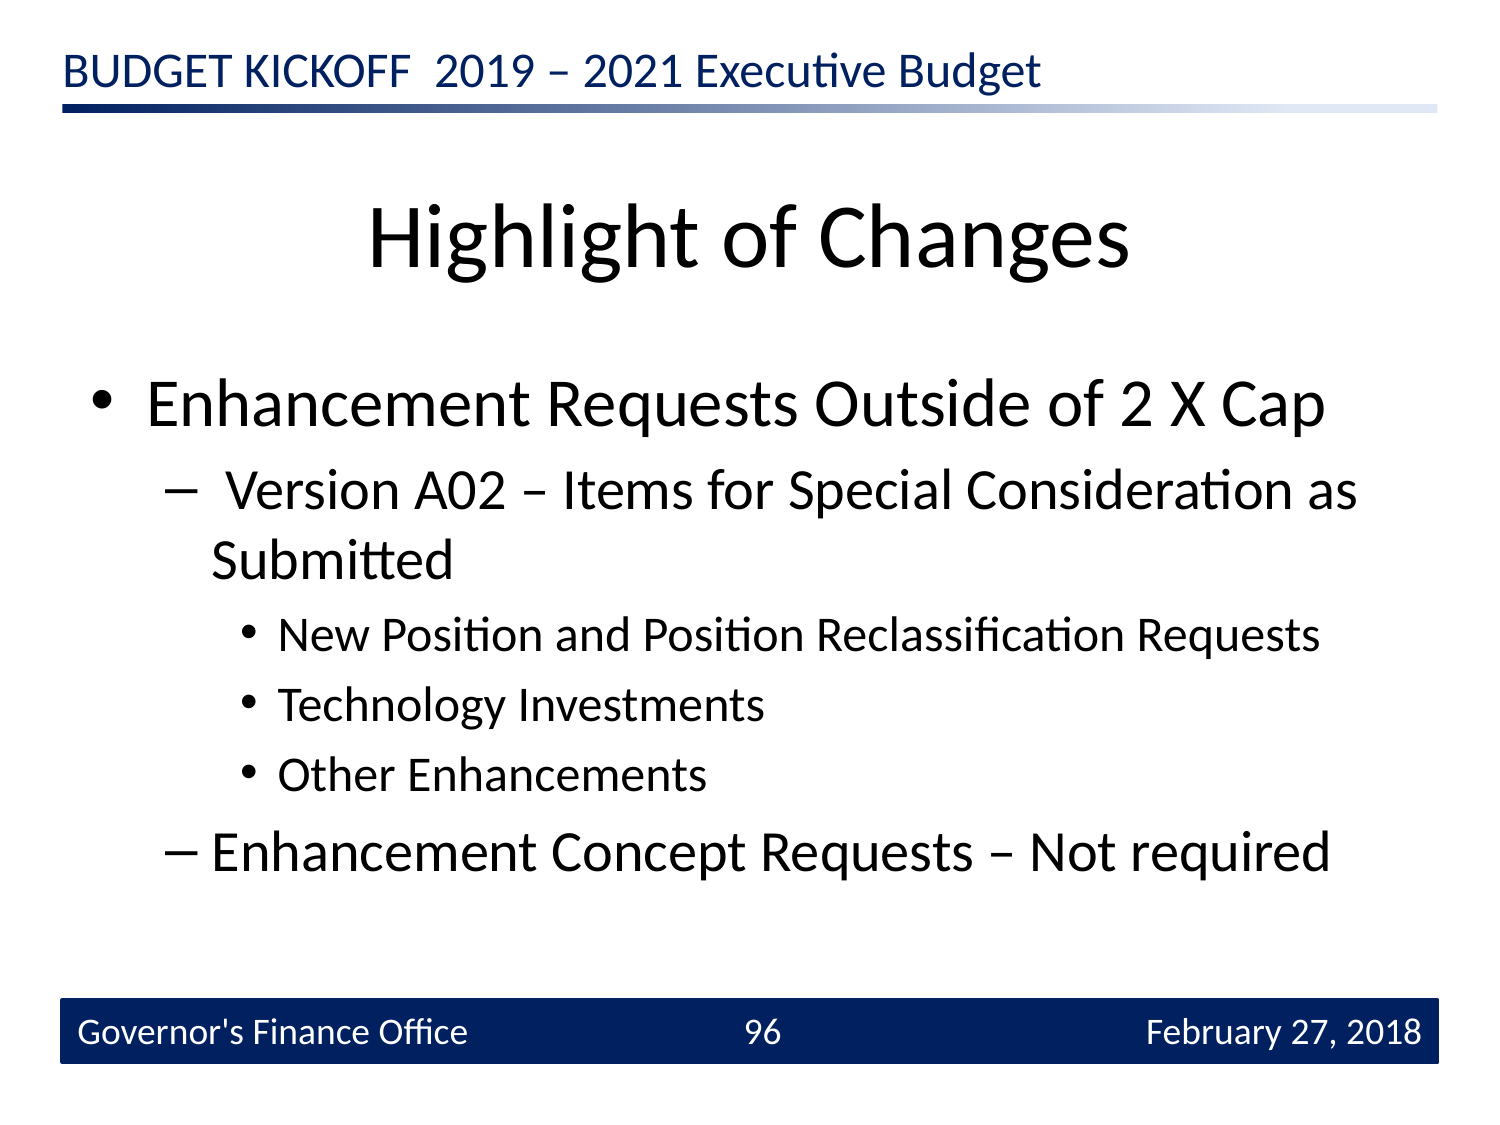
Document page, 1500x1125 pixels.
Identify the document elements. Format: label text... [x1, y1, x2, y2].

list Enhancement Requests Outside of 2 X Cap Version A02 – Items for Special Consideration as Submitted New Position and Position Reclassification Requests Technology Investments Other Enhancements Enhancement Concept Requests – Not required [75, 350, 1425, 975]
footer Governor's Finance Office [62, 999, 637, 1060]
slide_number 96 [637, 999, 888, 1060]
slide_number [1074, 999, 1438, 1060]
title Highlight of Changes [75, 137, 1425, 325]
